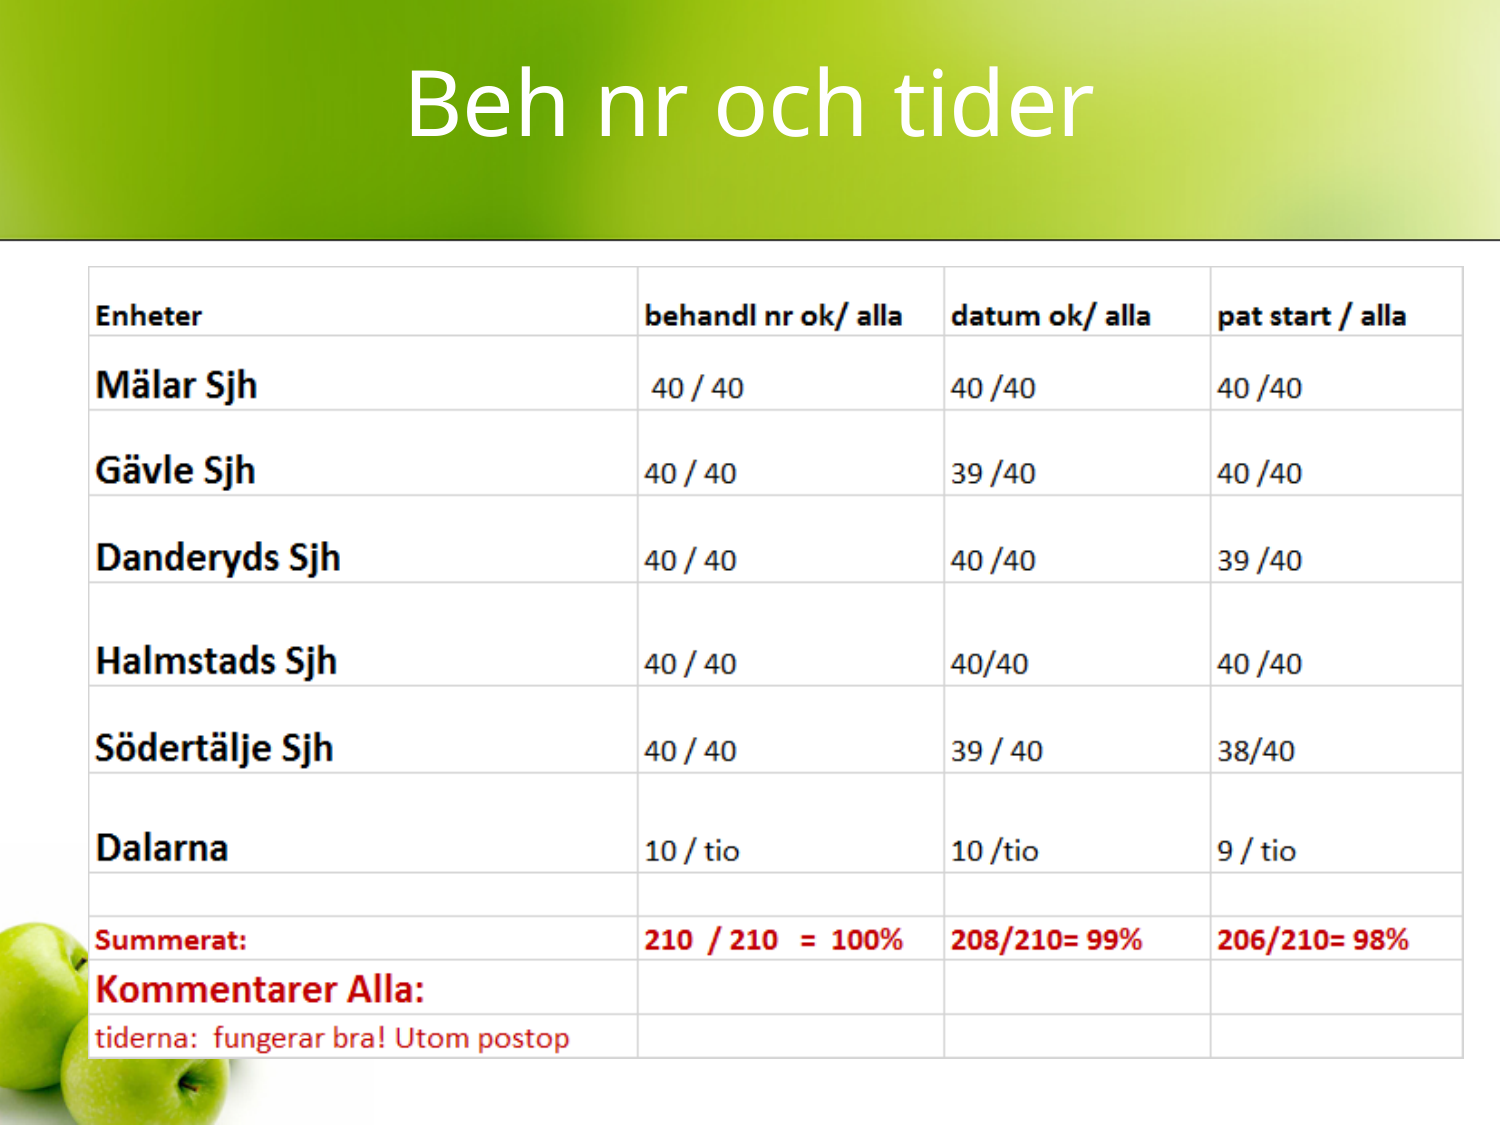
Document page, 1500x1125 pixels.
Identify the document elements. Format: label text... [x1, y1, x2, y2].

title Beh nr och tider [62, 24, 1438, 176]
picture [0, 0, 1500, 1125]
